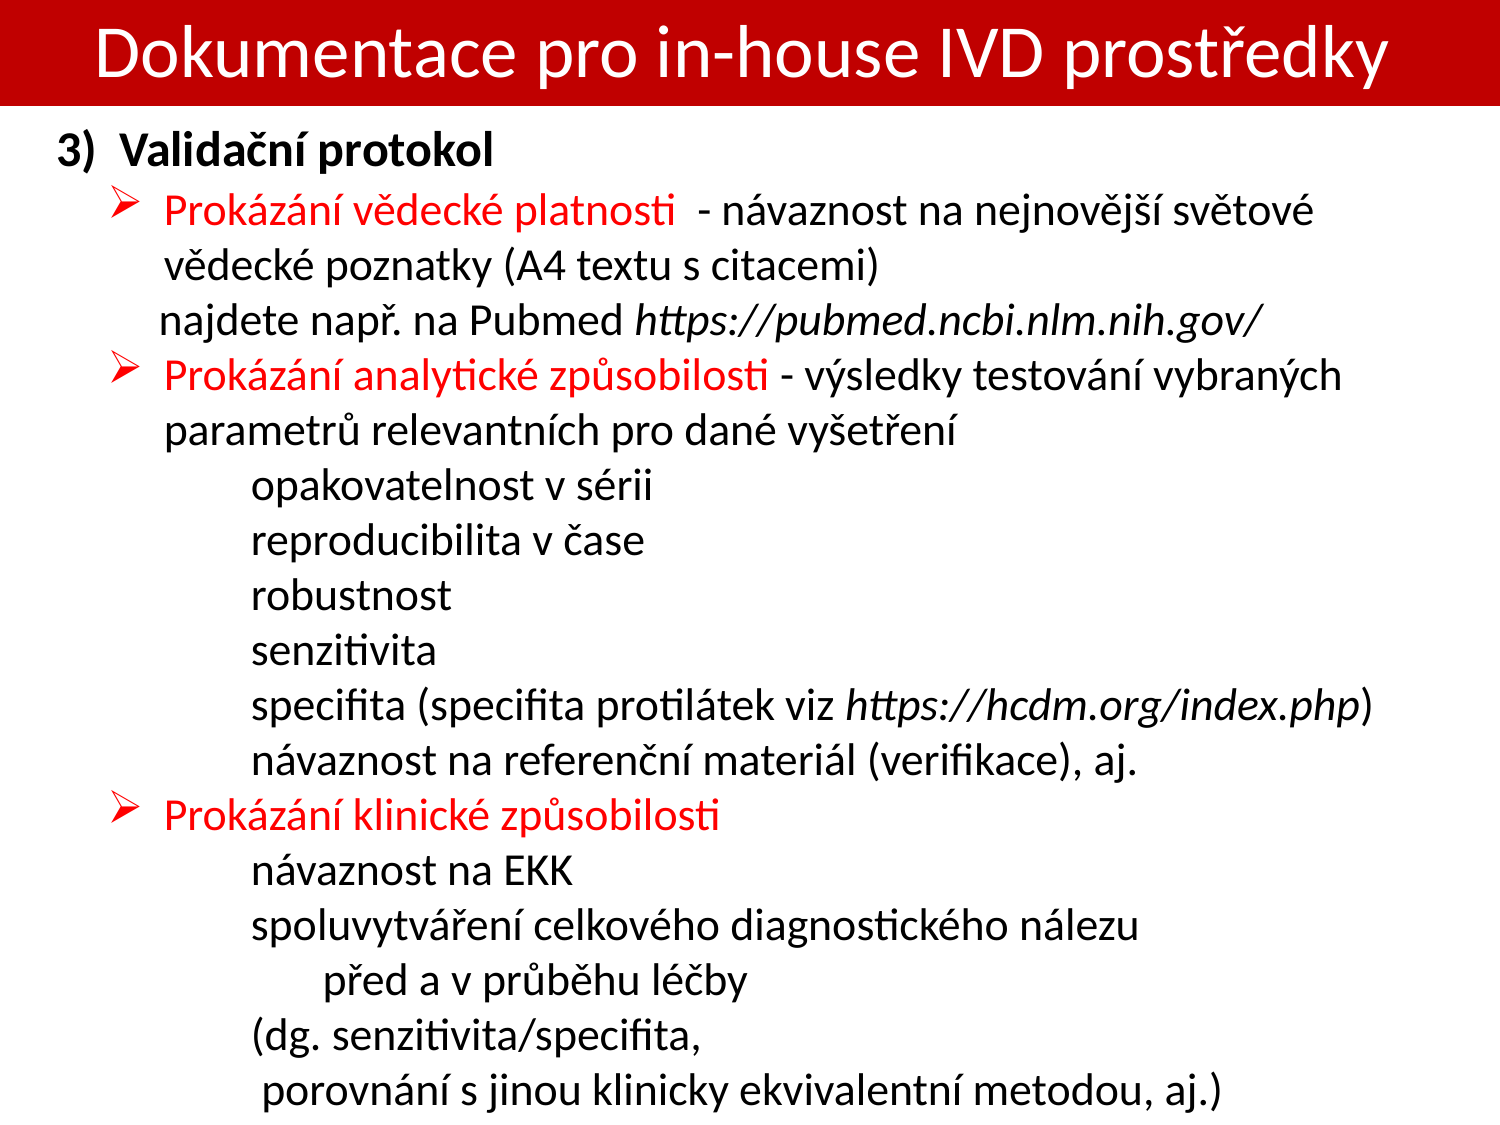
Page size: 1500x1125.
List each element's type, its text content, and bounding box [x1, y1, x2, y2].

text_box Prokázání vědecké platnosti - návaznost na nejnovější světové vědecké poznatky (A4 textu s citacemi) najdete např. na Pubmed https://pubmed.ncbi.nlm.nih.gov/ Prokázání analytické způsobilosti - výsledky testování vybraných parametrů relevantních pro dané vyšetření opakovatelnost v sérii reproducibilita v čase robustnost senzitivita specifita (specifita protilátek viz https://hcdm.org/index.php) návaznost na referenční materiál (verifikace), aj. Prokázání klinické způsobilosti návaznost na EKK spoluvytváření celkového diagnostického nálezu před a v průběhu léčby (dg. senzitivita/specifita, porovnání s jinou klinicky ekvivalentní metodou, aj.) [17, 172, 1436, 1125]
text_box 3) Validační protokol [41, 108, 1459, 184]
text_box [0, 0, 1500, 108]
text_box Dokumentace pro in-house IVD prostředky [11, 0, 1500, 101]
